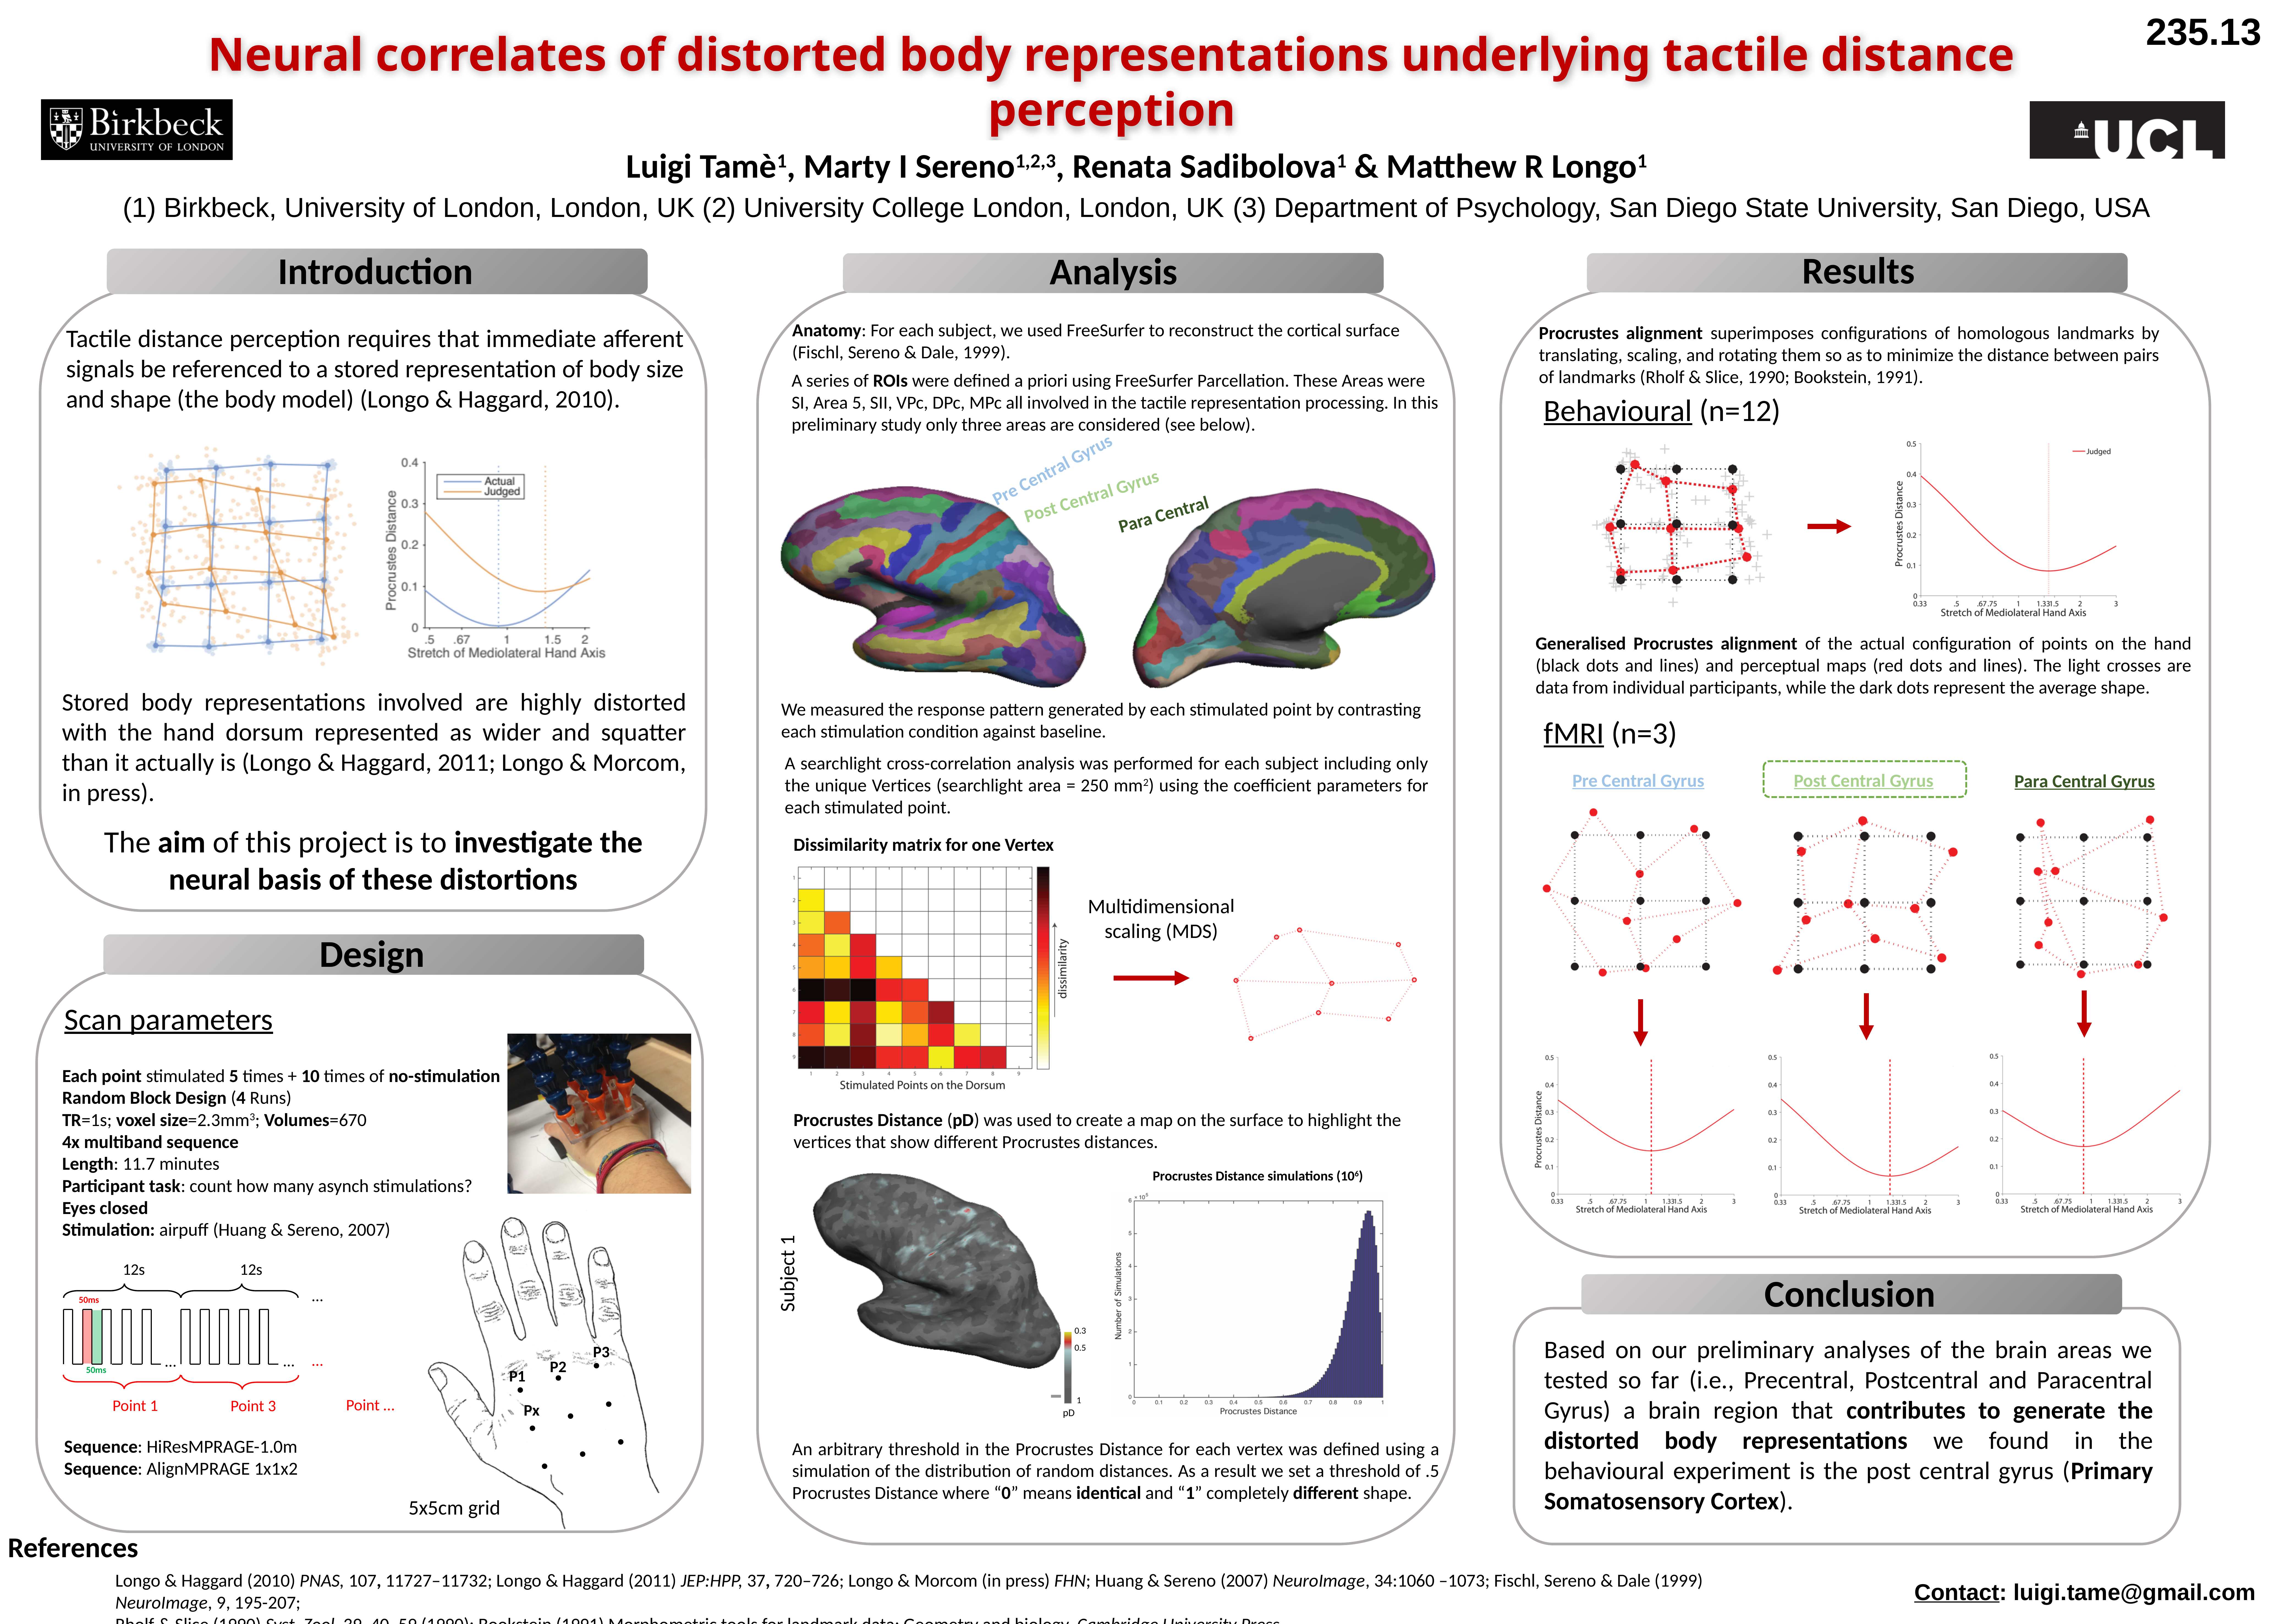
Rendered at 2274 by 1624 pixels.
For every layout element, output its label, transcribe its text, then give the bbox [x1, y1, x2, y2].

text_box Pre Central Gyrus [991, 424, 1120, 486]
text_box 0.3 [1072, 1322, 1098, 1338]
text_box [842, 253, 851, 293]
text_box [36, 1000, 507, 1532]
text_box Neural correlates of distorted body representations underlying tactile distance perception [96, 16, 2127, 94]
text_box Sequence: HiResMPRAGE-1.0m Sequence: AlignMPRAGE 1x1x2 [60, 1432, 376, 1481]
text_box Para Central Gyrus [2011, 767, 2159, 793]
text_box Behavioural (n=12) [1540, 389, 2039, 430]
text_box Multidimensional scaling (MDS) [1075, 891, 1254, 944]
text_box fMRI (n=3) [1540, 711, 2039, 752]
text_box Dissimilarity matrix for one Vertex [789, 830, 1059, 857]
picture [1111, 1191, 1388, 1417]
picture [1894, 440, 2121, 619]
text_box Each point stimulated 5 times + 10 times of no-stimulation Random Block Design (4 Runs) TR=1s; voxel size=2.3mm3; Volumes=670 4x multiband sequence Length: 11.7 minutes Participant task: count how many asynch stimulations? Eyes closed Stimulation: airpuff (Huang & Sereno, 2007) [58, 1062, 686, 1242]
text_box References [4, 1526, 143, 1565]
text_box Design [122, 927, 622, 976]
picture [41, 99, 233, 160]
picture [1150, 481, 1424, 722]
text_box [106, 248, 648, 294]
picture [785, 861, 1075, 1093]
text_box Luigi Tamè1, Marty I Sereno1,2,3, Renata Sadibolova1 & Matthew R Longo1 [0, 141, 2274, 187]
picture [472, 1560, 578, 1566]
text_box [1581, 1274, 1600, 1315]
text_box Procrustes Distance simulations (106) [1133, 1165, 1383, 1185]
text_box [1377, 253, 1384, 293]
text_box Introduction [126, 244, 625, 294]
text_box We measured the response pattern generated by each stimulated point by contrasting each stimulation condition against baseline. [777, 695, 1442, 744]
text_box Conclusion [1600, 1267, 2100, 1317]
text_box [63, 972, 703, 1499]
text_box [1500, 293, 2210, 1257]
text_box [69, 293, 677, 320]
text_box [798, 291, 1414, 316]
picture [92, 443, 608, 668]
text_box An arbitrary threshold in the Procrustes Distance for each vertex was defined using a simulation of the distribution of random distances. As a result we set a threshold of .5 Procrustes Distance where “0” means identical and “1” completely different shape. [788, 1435, 1444, 1505]
text_box [1514, 1308, 2180, 1545]
picture [1758, 807, 1968, 992]
text_box Results [1607, 244, 2110, 293]
picture [2000, 801, 2174, 983]
text_box Longo & Haggard (2010) PNAS, 107, 11727–11732; Longo & Haggard (2011) JEP:HPP, 37, 720–726; Longo & Morcom (in press) FHN; Huang & Sereno (2007) NeuroImage, 34:1060 –1073; Fischl, Sereno & Dale (1999) NeuroImage, 9, 195-207; Rholf & Slice (1990) Syst. Zool. 39, 40–59 (1990); Bookstein (1991) Morphometric tools for landmark data: Geometry and biology, Cambridge University Press. [111, 1566, 1707, 1624]
text_box [94, 898, 653, 911]
text_box A series of ROIs were defined a priori using FreeSurfer Parcellation. These Areas were SI, Area 5, SII, VPc, DPc, MPc all involved in the tactile representation processing. In this preliminary study only three areas are considered (see below). [787, 366, 1443, 437]
text_box [1586, 253, 1607, 293]
text_box pD [1059, 1404, 1085, 1420]
picture [507, 1034, 691, 1194]
text_box Tactile distance perception requires that immediate afferent signals be referenced to a stored representation of body size and shape (the body model) (Longo & Haggard, 2010). [62, 320, 689, 415]
text_box Para Central [1111, 503, 1150, 540]
text_box Stored body representations involved are highly distorted with the hand dorsum represented as wider and squatter than it actually is (Longo & Haggard, 2011; Longo & Morcom, in press). [58, 683, 691, 808]
text_box Based on our preliminary analyses of the brain areas we tested so far (i.e., Precentral, Postcentral and Paracentral Gyrus) a brain region that contributes to generate the distorted body representations we found in the behavioural experiment is the post central gyrus (Primary Somatosensory Cortex). [1540, 1331, 2158, 1517]
text_box Post Central Gyrus [1790, 766, 1938, 793]
picture [813, 1173, 1072, 1403]
picture [680, 1437, 727, 1529]
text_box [63, 1257, 411, 1427]
text_box [40, 328, 707, 869]
text_box Pre Central Gyrus [1568, 766, 1709, 793]
text_box [103, 934, 122, 975]
text_box Generalised Procrustes alignment of the actual configuration of points on the hand (black dots and lines) and perceptual maps (red dots and lines). The light crosses are data from individual participants, while the dark dots represent the average shape. [1531, 629, 2196, 699]
text_box [622, 934, 644, 975]
picture [1537, 802, 1748, 984]
picture [2030, 101, 2225, 159]
picture [781, 486, 1086, 688]
text_box 1 [1072, 1392, 1100, 1407]
text_box [2110, 253, 2128, 293]
text_box 235.13 [2142, 5, 2266, 55]
text_box Procrustes alignment superimposes configurations of homologous landmarks by translating, scaling, and rotating them so as to minimize the distance between pairs of landmarks (Rholf & Slice, 1990; Bookstein, 1991). [1535, 319, 2164, 389]
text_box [423, 1195, 680, 1560]
picture [1765, 1053, 1962, 1216]
text_box Procrustes Distance (pD) was used to create a map on the surface to highlight the vertices that show different Procrustes distances. [789, 1106, 1445, 1154]
text_box Analysis [851, 244, 1377, 294]
text_box A searchlight cross-correlation analysis was performed for each subject including only the unique Vertices (searchlight area = 250 mm2) using the coefficient parameters for each stimulated point. [781, 749, 1433, 819]
picture [1229, 912, 1427, 1047]
text_box [757, 325, 1455, 1545]
picture [1534, 1054, 1738, 1215]
text_box The aim of this project is to investigate the neural basis of these distortions [60, 819, 687, 898]
text_box Anatomy: For each subject, we used FreeSurfer to reconstruct the cortical surface (Fischl, Sereno & Dale, 1999). [788, 316, 1424, 364]
picture [1987, 1052, 2184, 1215]
text_box [2100, 1274, 2122, 1315]
picture [1581, 430, 1779, 628]
text_box Scan parameters [60, 997, 658, 1038]
text_box (1) Birkbeck, University of London, London, UK (2) University College London, London, UK (3) Department of Psychology, San Diego State University, San Diego, USA [0, 187, 2274, 225]
text_box Contact: luigi.tame@gmail.com [1910, 1575, 2260, 1607]
text_box Subject 1 [761, 1222, 803, 1316]
text_box 0.5 [1072, 1339, 1098, 1355]
text_box Post Central Gyrus [1076, 461, 1165, 510]
